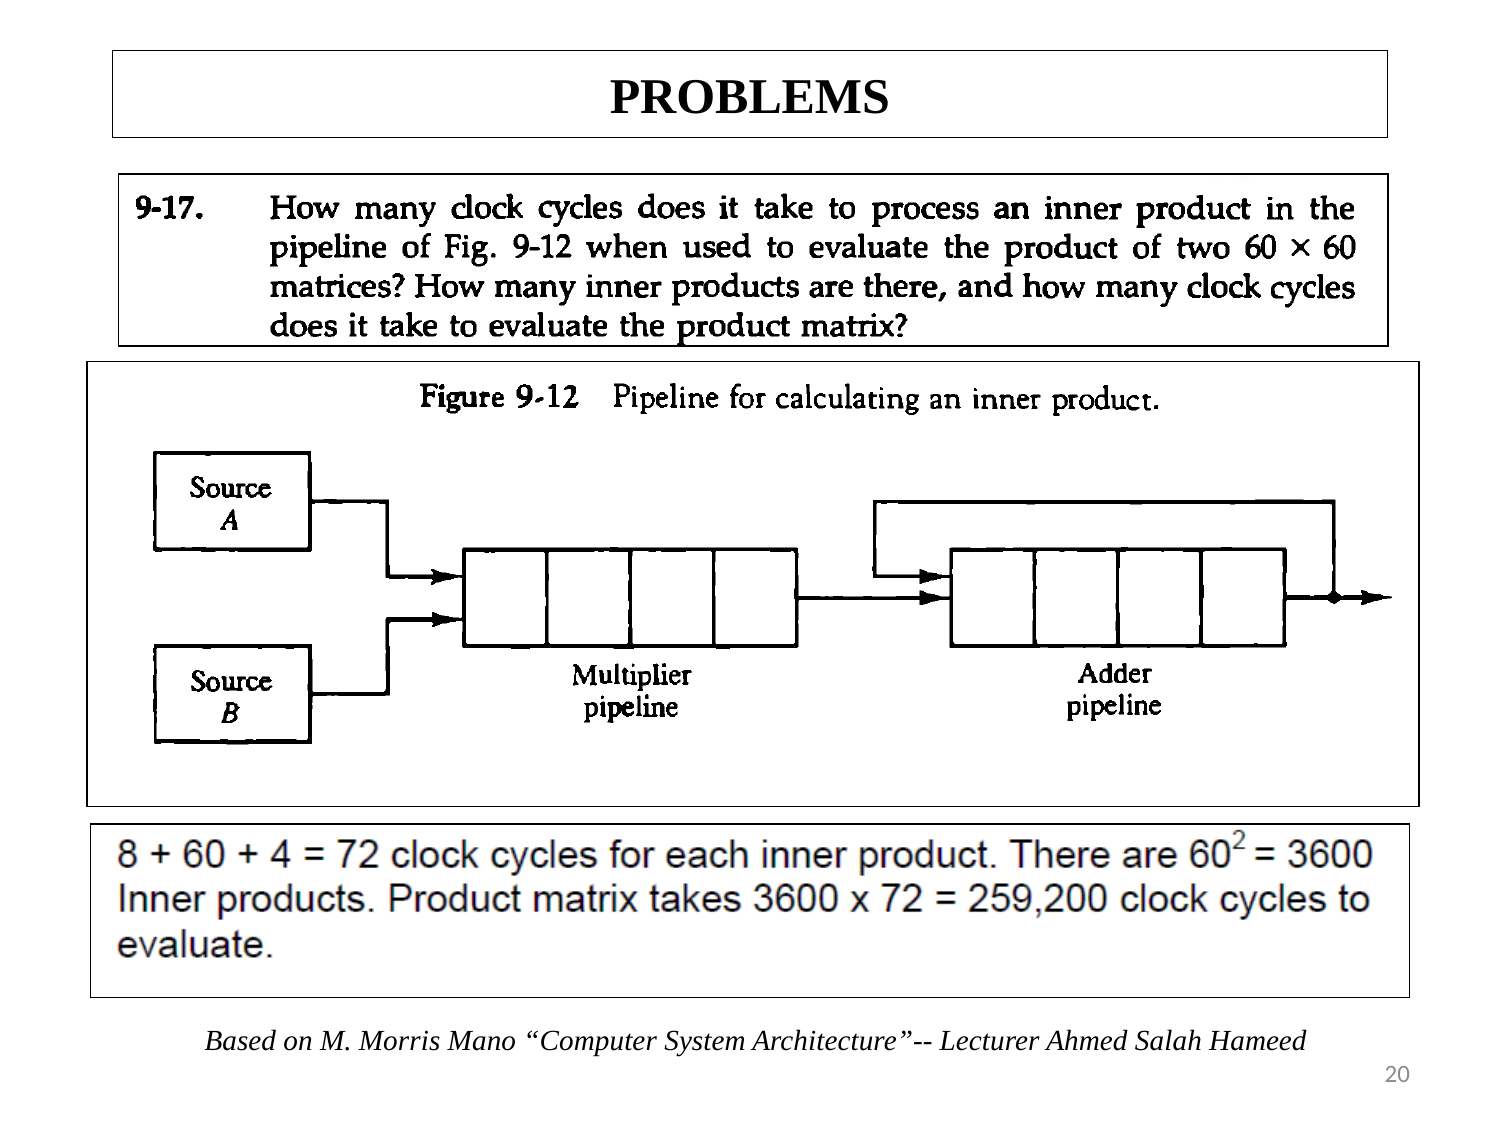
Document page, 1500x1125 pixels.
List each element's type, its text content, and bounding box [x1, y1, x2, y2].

title PROBLEMS [112, 50, 1388, 138]
slide_number 20 [1074, 1064, 1425, 1103]
text_box Based on M. Morris Mano “Computer System Architecture”-- Lecturer Ahmed Salah Hameed [49, 1014, 1463, 1064]
picture [91, 824, 1409, 997]
picture [87, 362, 1419, 806]
picture [118, 174, 1388, 346]
